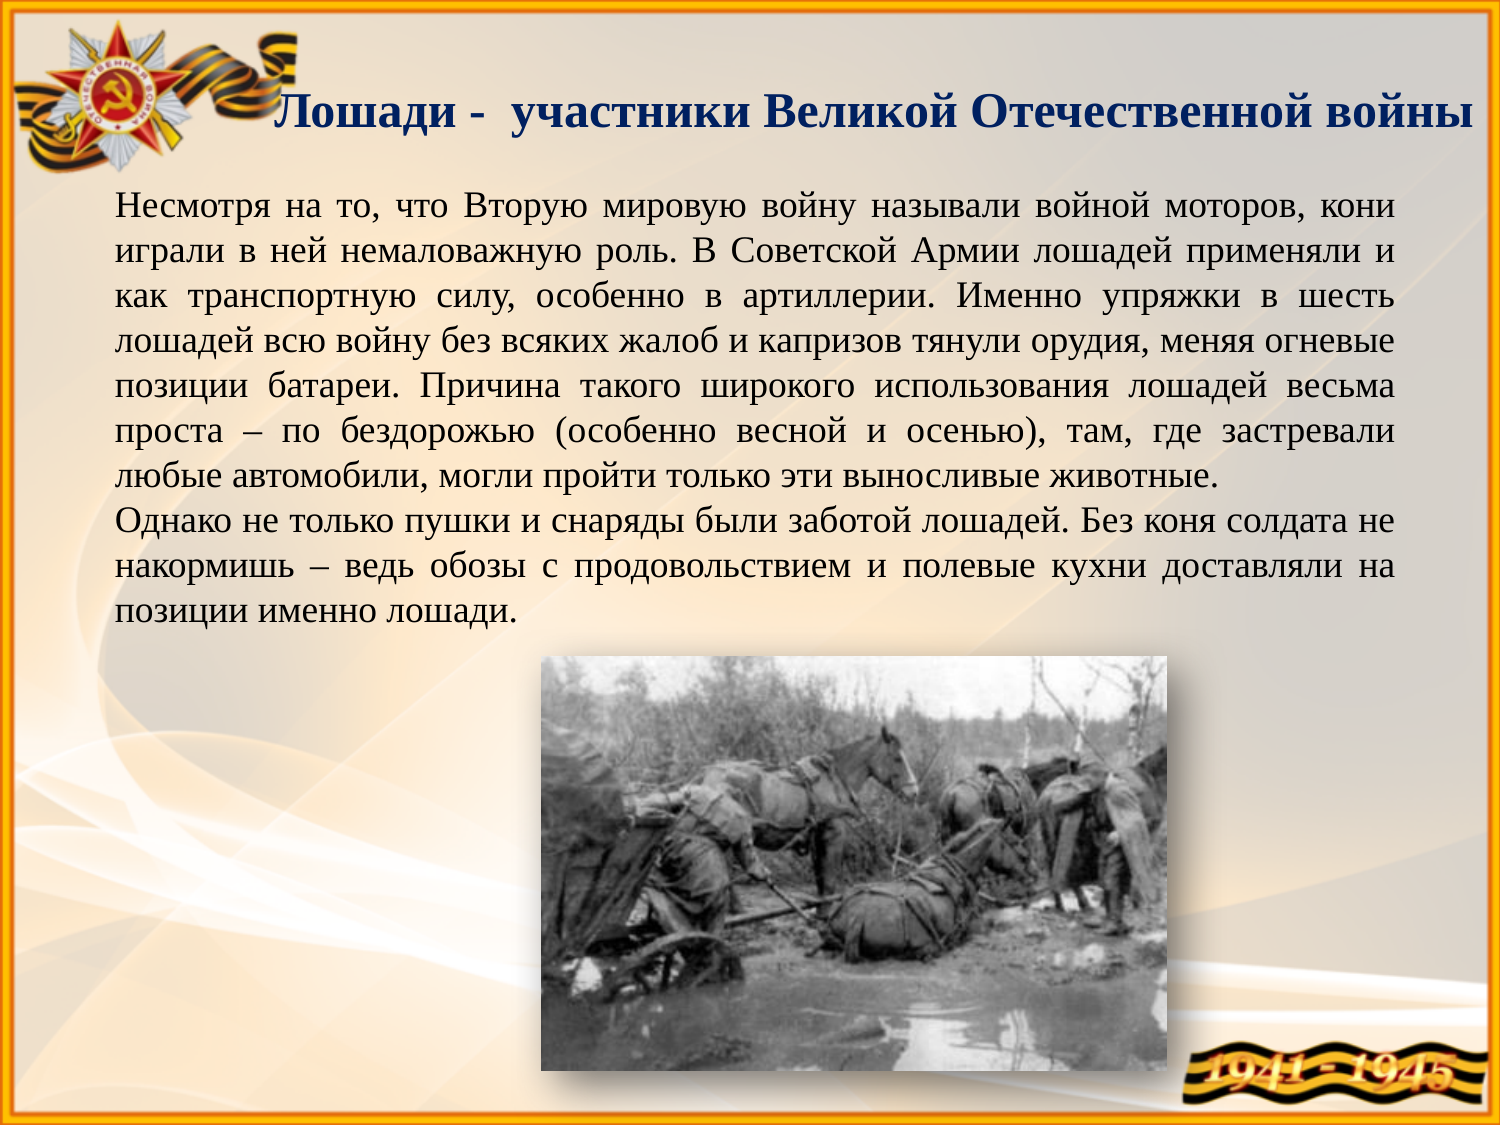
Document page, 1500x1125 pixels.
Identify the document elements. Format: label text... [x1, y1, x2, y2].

text_box Лошади - участники Великой Отечественной войны [247, 69, 1500, 145]
picture [0, 0, 1500, 1125]
text_box Несмотря на то, что Вторую мировую войну называли войной моторов, кони играли в ней немаловажную роль. В Советской Армии лошадей применяли и как транспортную силу, особенно в артиллерии. Именно упряжки в шесть лошадей всю войну без всяких жалоб и капризов тянули орудия, меняя огневые позиции батареи. Причина такого широкого использования лошадей весьма проста – по бездорожью (особенно весной и осенью), там, где застревали любые автомобили, могли пройти только эти выносливые животные. Однако не только пушки и снаряды были заботой лошадей. Без коня солдата не накормишь – ведь обозы с продовольствием и полевые кухни доставляли на позиции именно лошади. [100, 172, 1412, 638]
